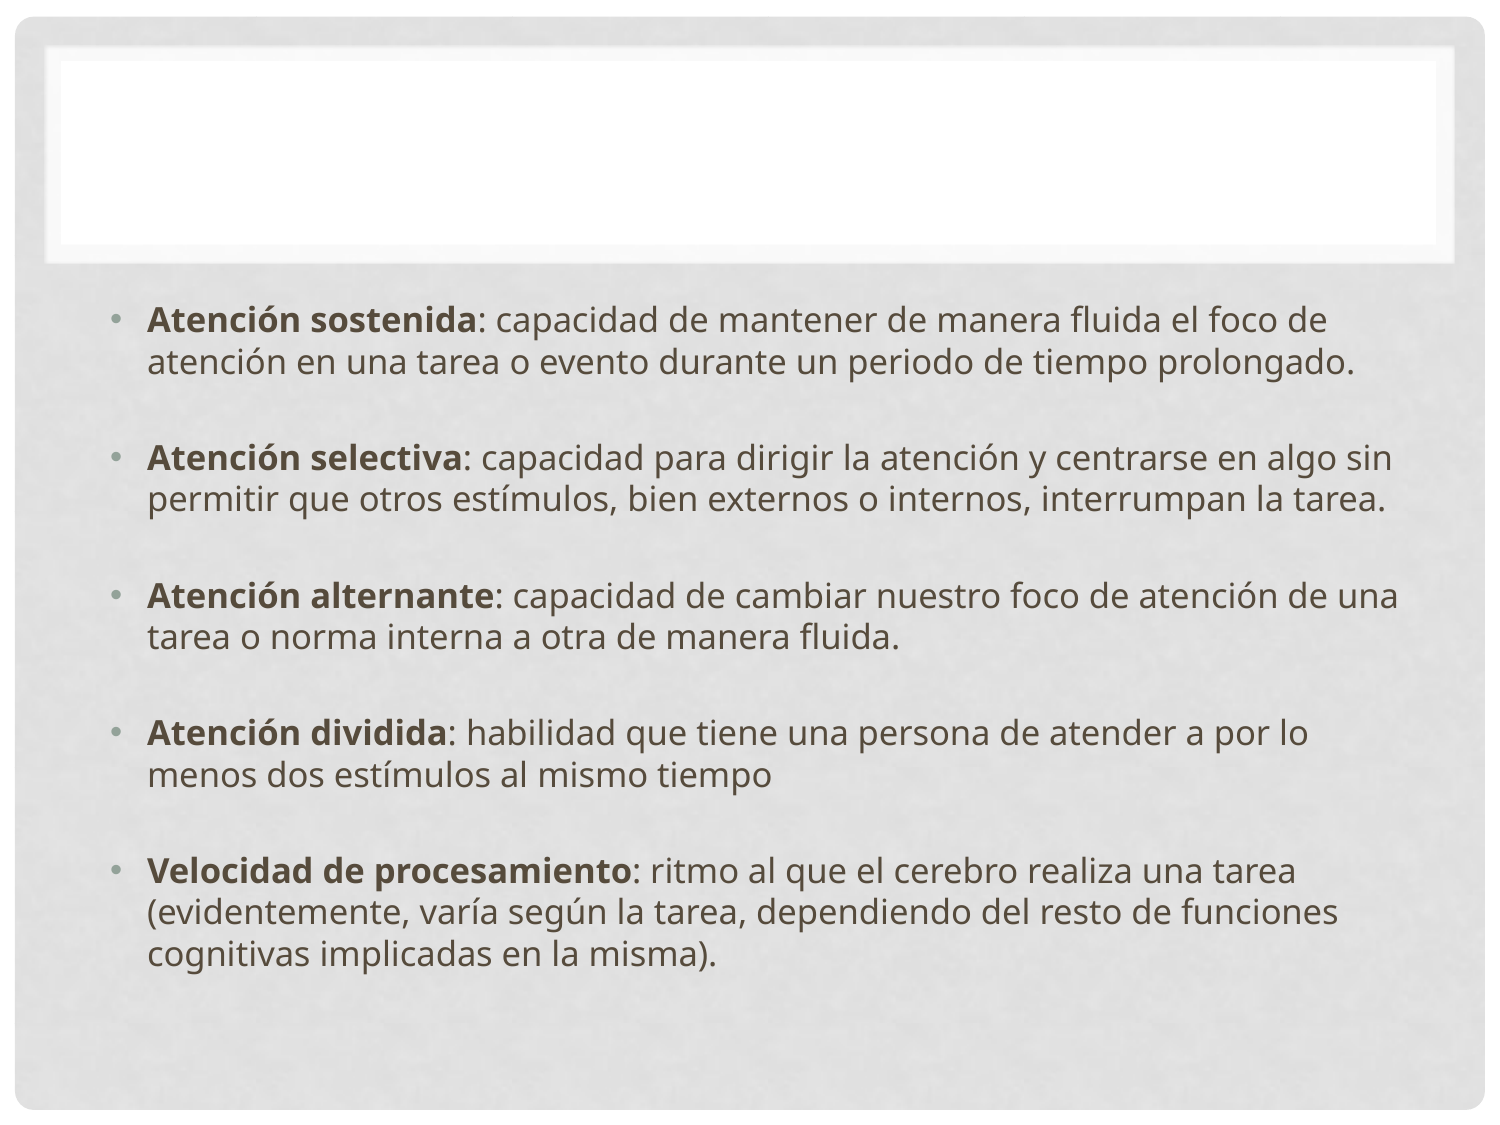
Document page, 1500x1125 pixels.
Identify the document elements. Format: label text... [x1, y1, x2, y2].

list Atención sostenida: capacidad de mantener de manera fluida el foco de atención en una tarea o evento durante un periodo de tiempo prolongado. Atención selectiva: capacidad para dirigir la atención y centrarse en algo sin permitir que otros estímulos, bien externos o internos, interrumpan la tarea. Atención alternante: capacidad de cambiar nuestro foco de atención de una tarea o norma interna a otra de manera fluida. Atención dividida: habilidad que tiene una persona de atender a por lo menos dos estímulos al mismo tiempo Velocidad de procesamiento: ritmo al que el cerebro realiza una tarea (evidentemente, varía según la tarea, dependiendo del resto de funciones cognitivas implicadas en la misma). [76, 290, 1427, 1009]
